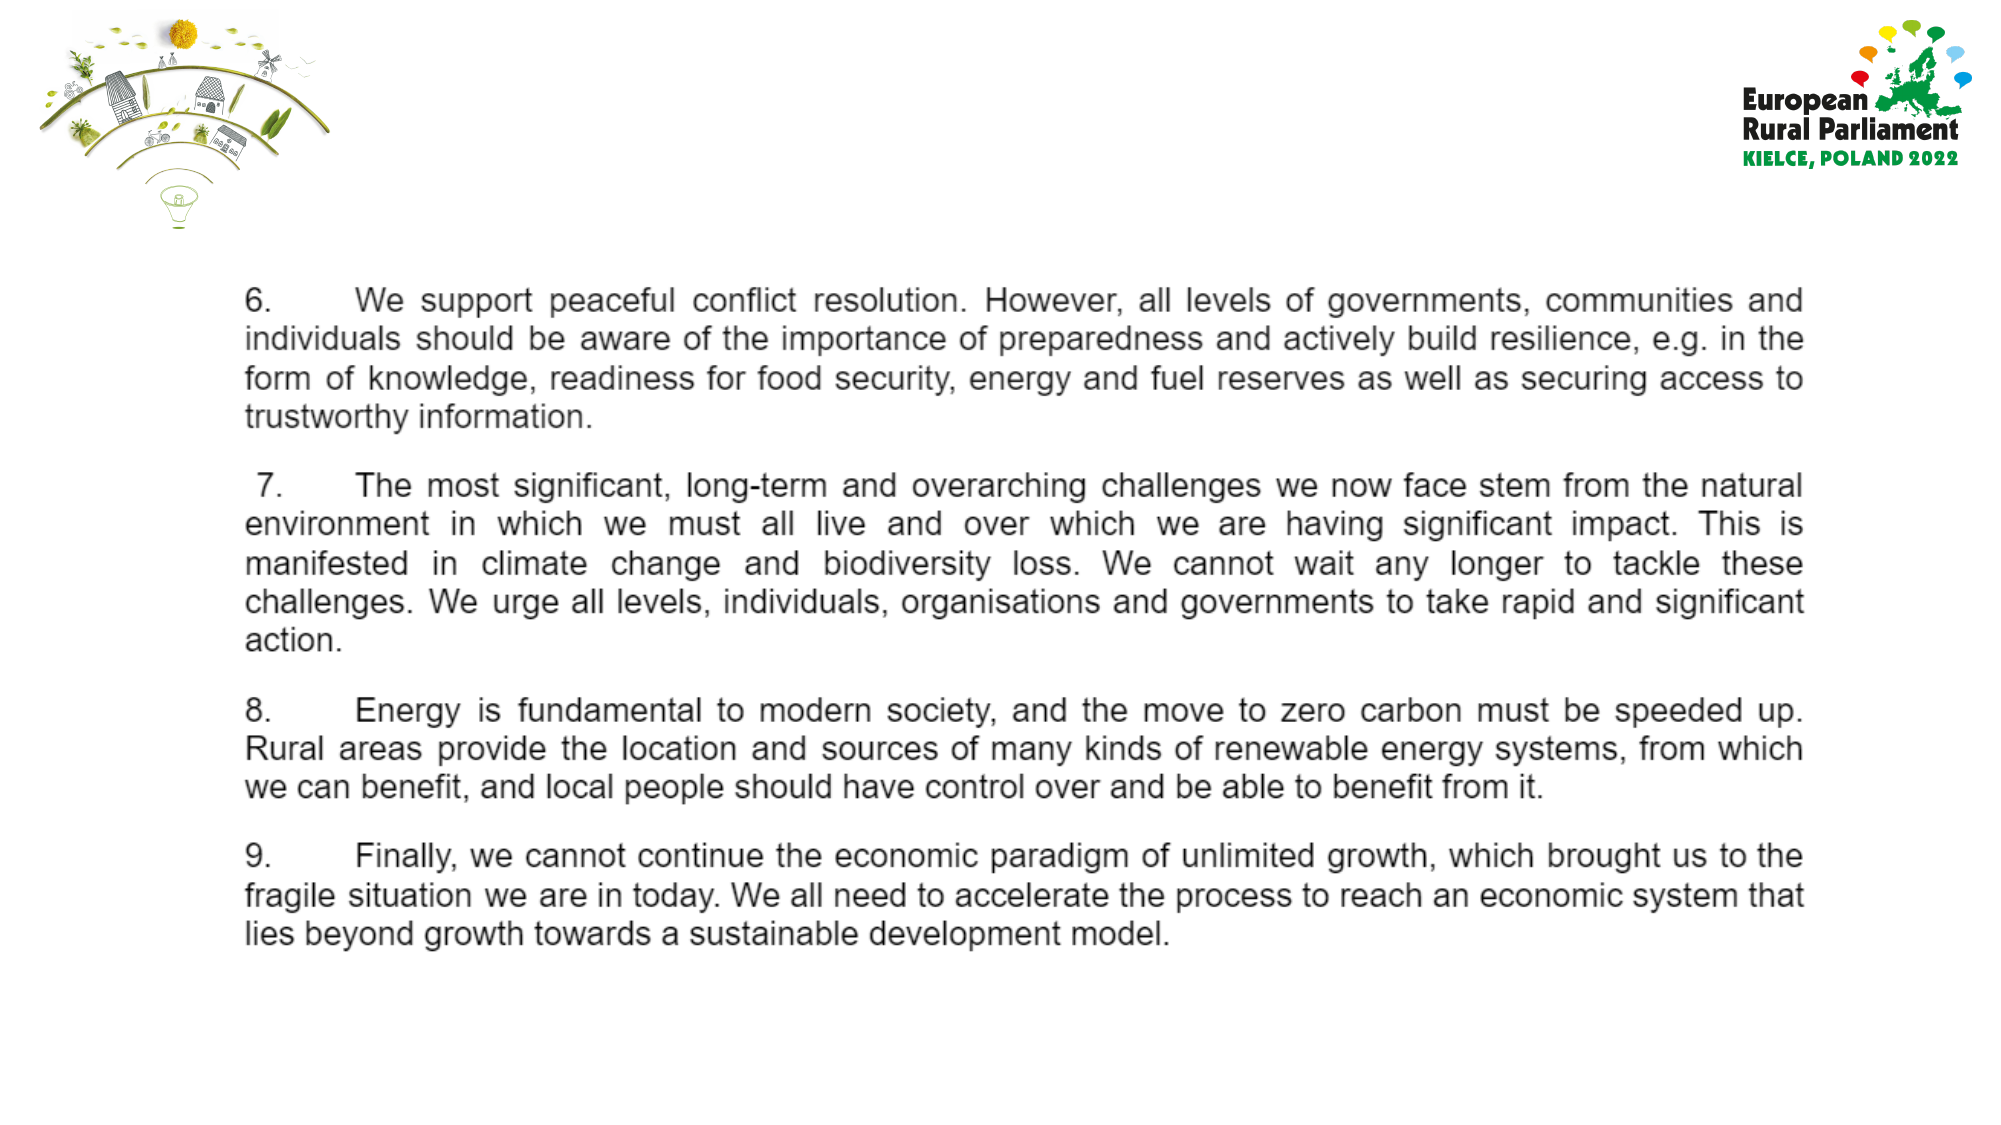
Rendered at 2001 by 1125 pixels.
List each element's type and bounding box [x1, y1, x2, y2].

picture [232, 263, 1832, 979]
picture [1706, 2, 2000, 217]
picture [17, 0, 351, 252]
